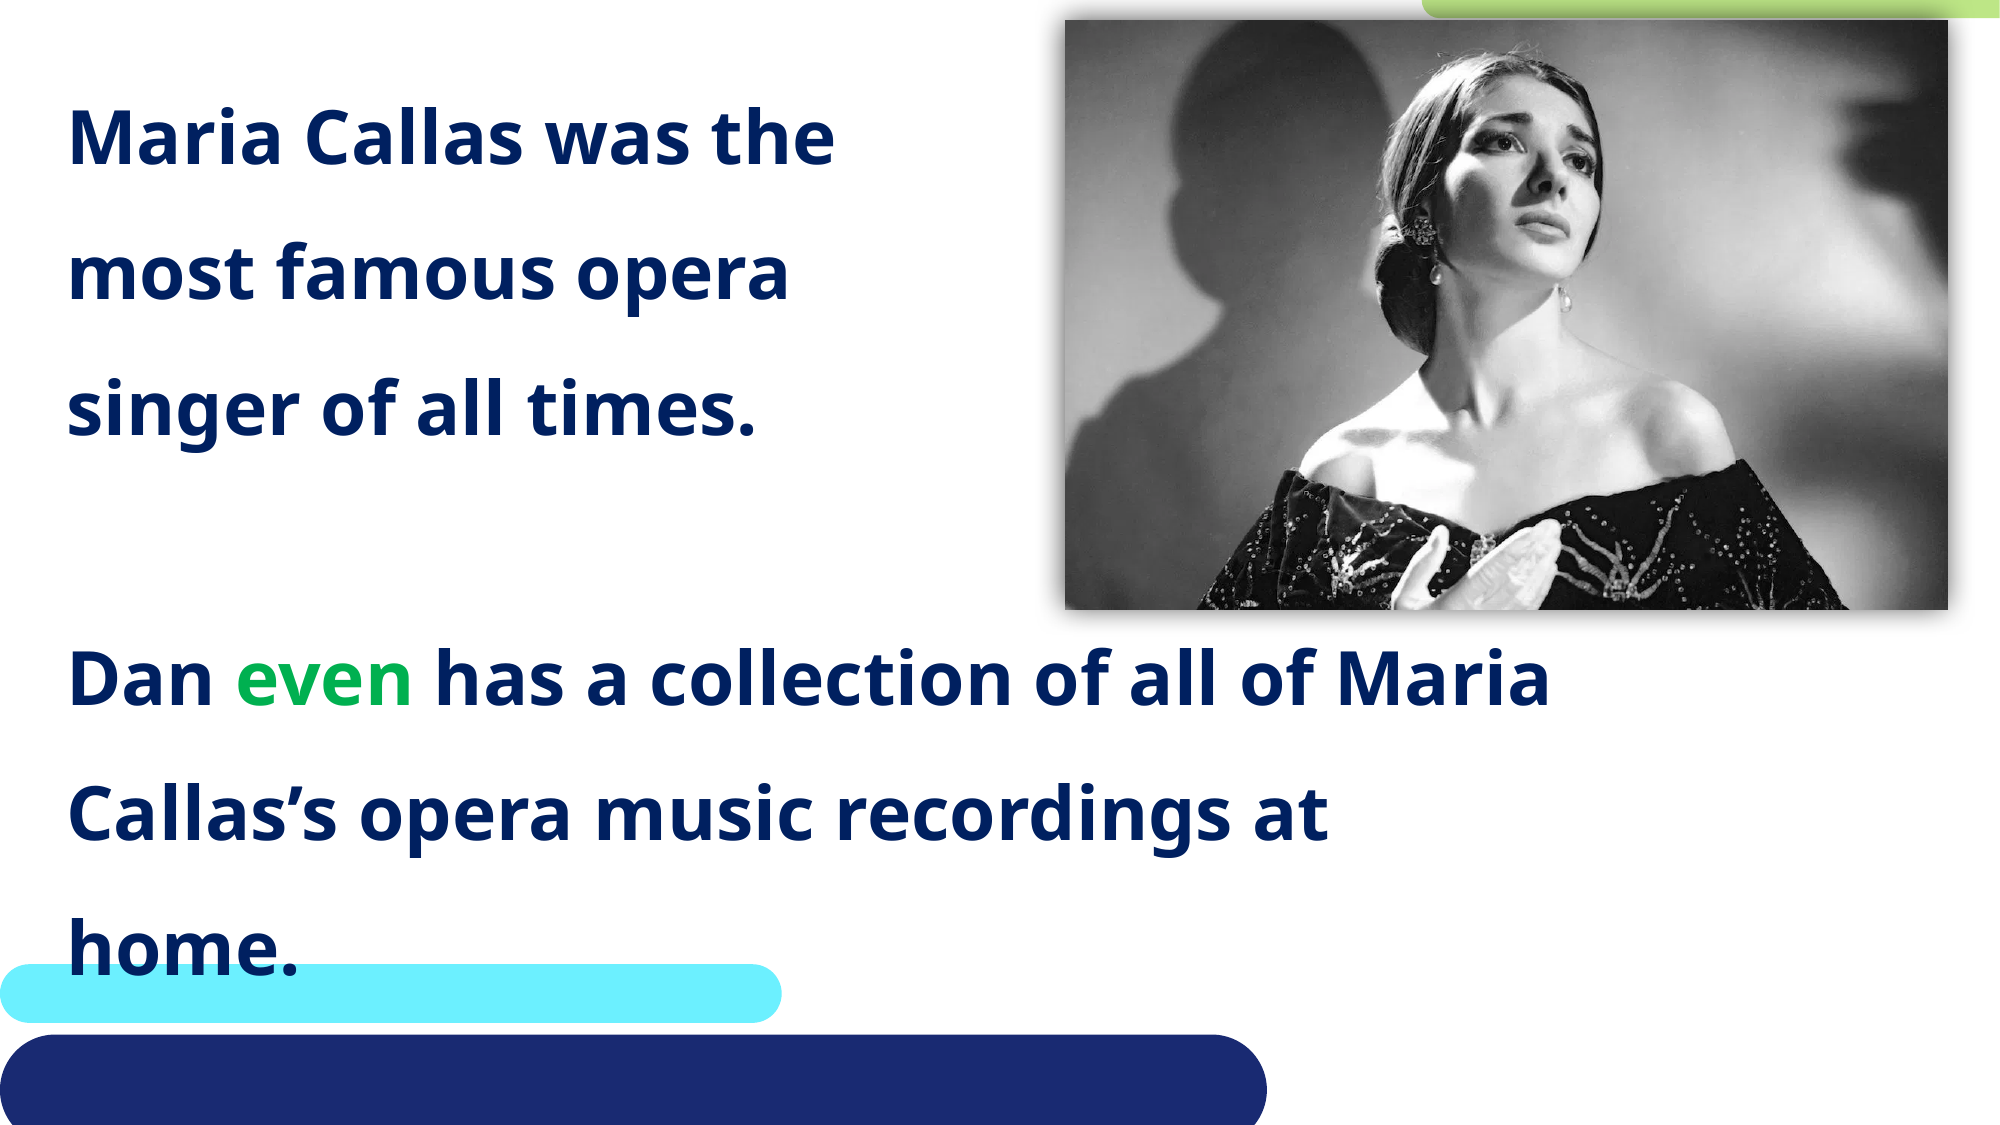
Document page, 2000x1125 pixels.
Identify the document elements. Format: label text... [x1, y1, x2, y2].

picture [1064, 20, 1948, 610]
title Maria Callas was the most famous opera singer of all times. Dan even has a collection of all of Maria Callas’s opera music recordings at home. [51, 37, 1042, 503]
